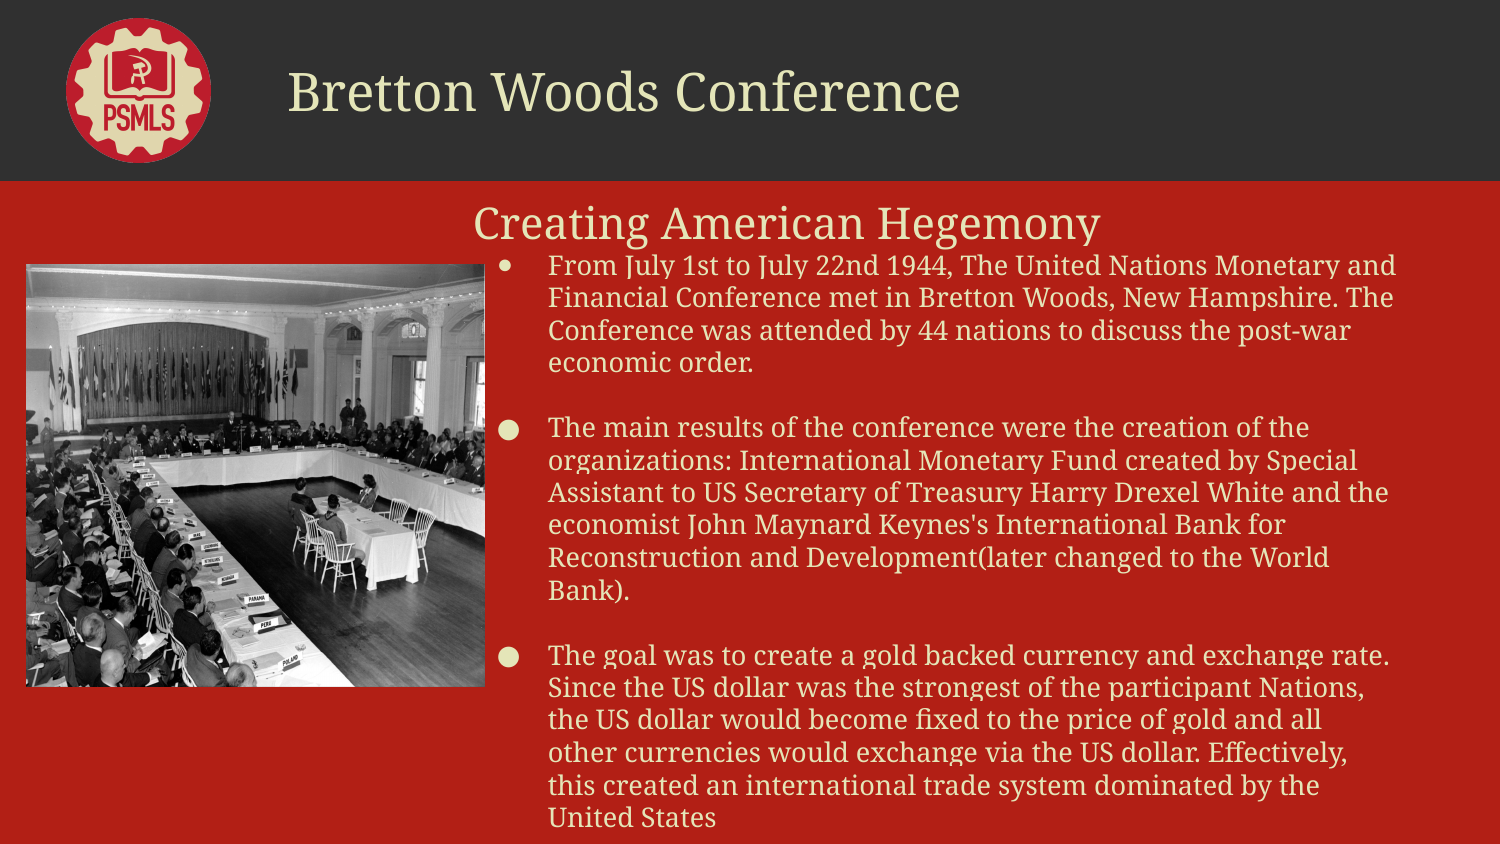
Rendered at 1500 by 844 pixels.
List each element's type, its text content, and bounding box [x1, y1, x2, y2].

text_box [0, 0, 1500, 181]
picture [66, 18, 211, 163]
title Bretton Woods Conference [272, 43, 1462, 138]
text_box Creating American Hegemony From July 1st to July 22nd 1944, The United Nations Monetary and Financial Conference met in Bretton Woods, New Hampshire. The Conference was attended by 44 nations to discuss the post-war economic order. The main results of the conference were the creation of the organizations: International Monetary Fund created by Special Assistant to US Secretary of Treasury Harry Drexel White and the economist John Maynard Keynes's International Bank for Reconstruction and Development(later changed to the World Bank). The goal was to create a gold backed currency and exchange rate. Since the US dollar was the strongest of the participant Nations, the US dollar would become fixed to the price of gold and all other currencies would exchange via the US dollar. Effectively, this created an international trade system dominated by the United States [457, 180, 1412, 679]
picture [25, 264, 485, 687]
